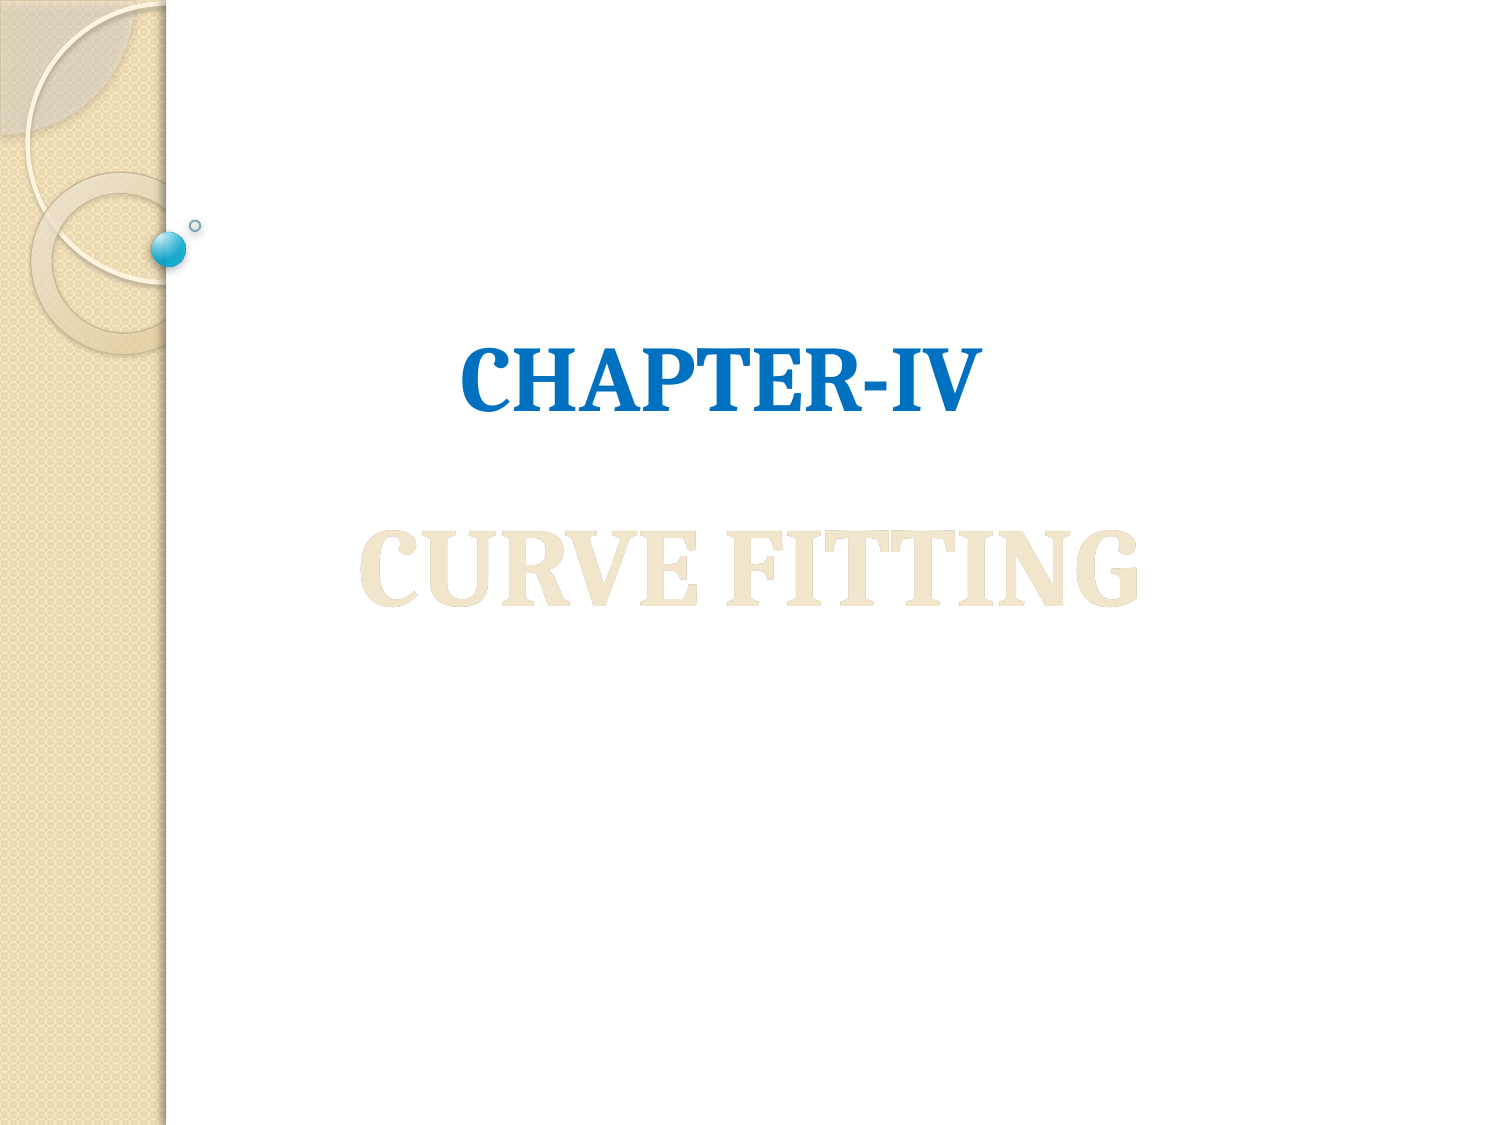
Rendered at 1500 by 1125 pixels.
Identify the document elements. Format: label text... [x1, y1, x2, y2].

text_box CURVE FITTING [343, 486, 1156, 637]
title CHAPTER-IV [362, 350, 1275, 663]
